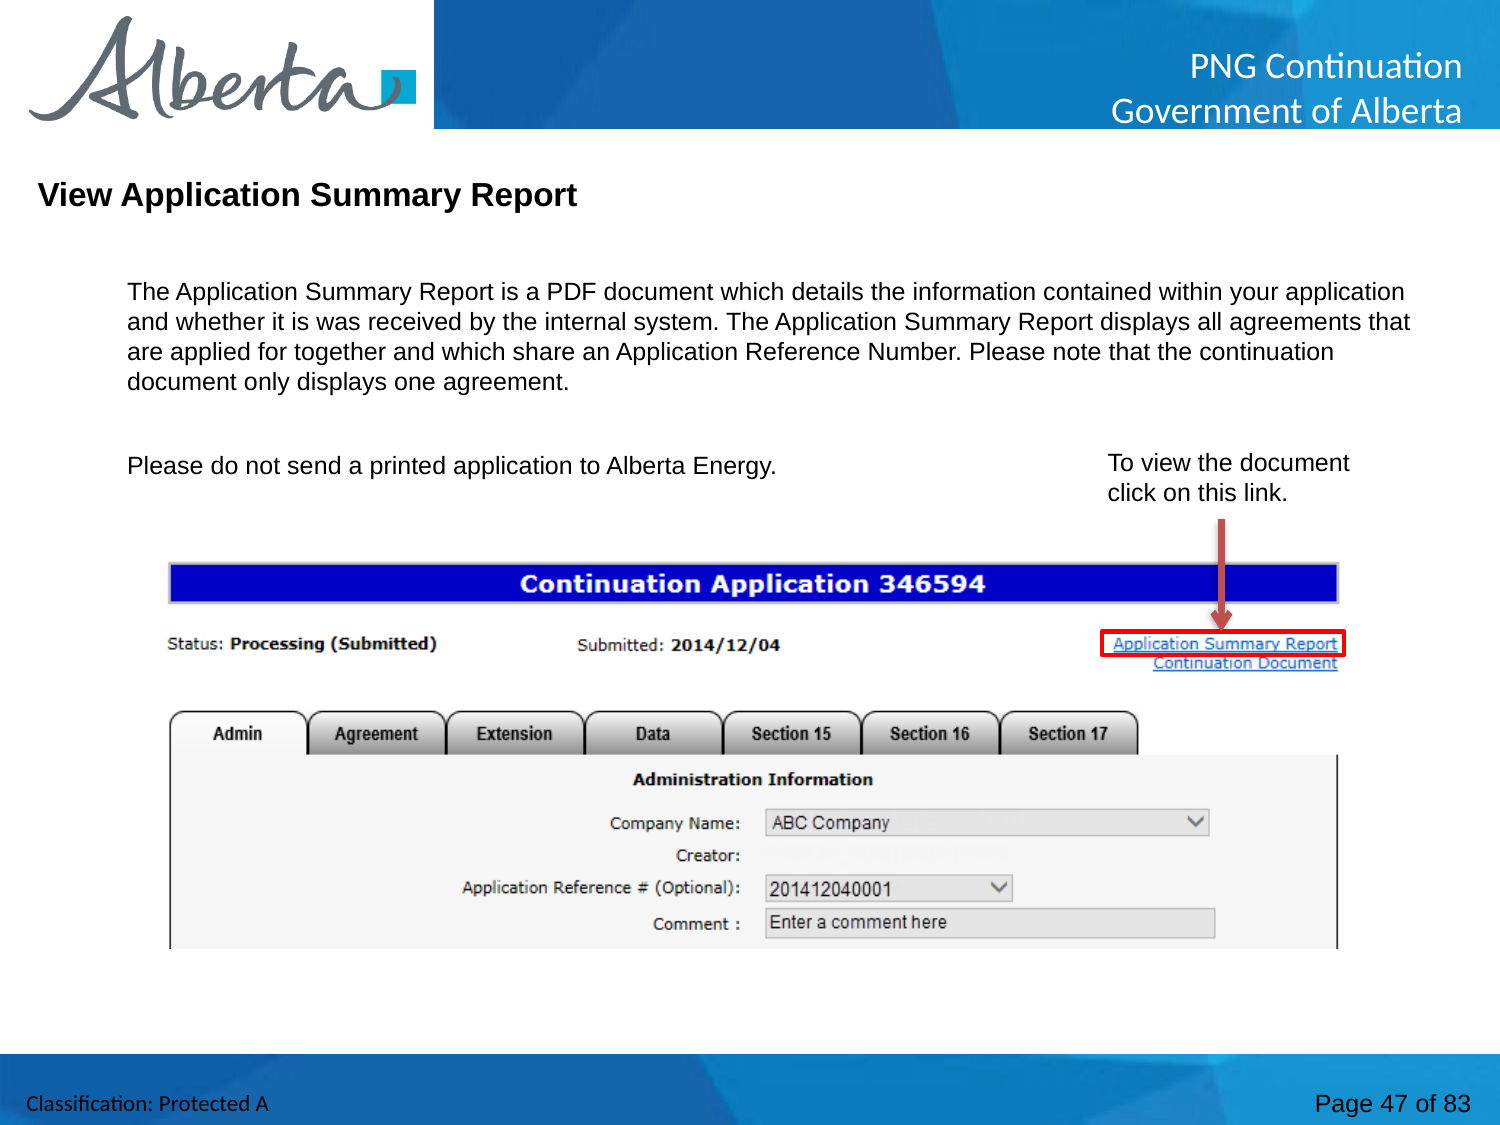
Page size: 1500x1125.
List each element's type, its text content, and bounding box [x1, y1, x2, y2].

picture [0, 1054, 1500, 1125]
text_box To view the document click on this link. [1105, 446, 1400, 506]
title View Application Summary Report [37, 173, 1320, 214]
picture [158, 549, 1344, 949]
picture [434, 0, 1500, 129]
text_box The Application Summary Report is a PDF document which details the information contained within your application and whether it is was received by the internal system. The Application Summary Report displays all agreements that are applied for together and which share an Application Reference Number. Please note that the continuation document only displays one agreement. Please do not send a printed application to Alberta Energy. [125, 275, 1425, 481]
picture [29, 16, 416, 121]
